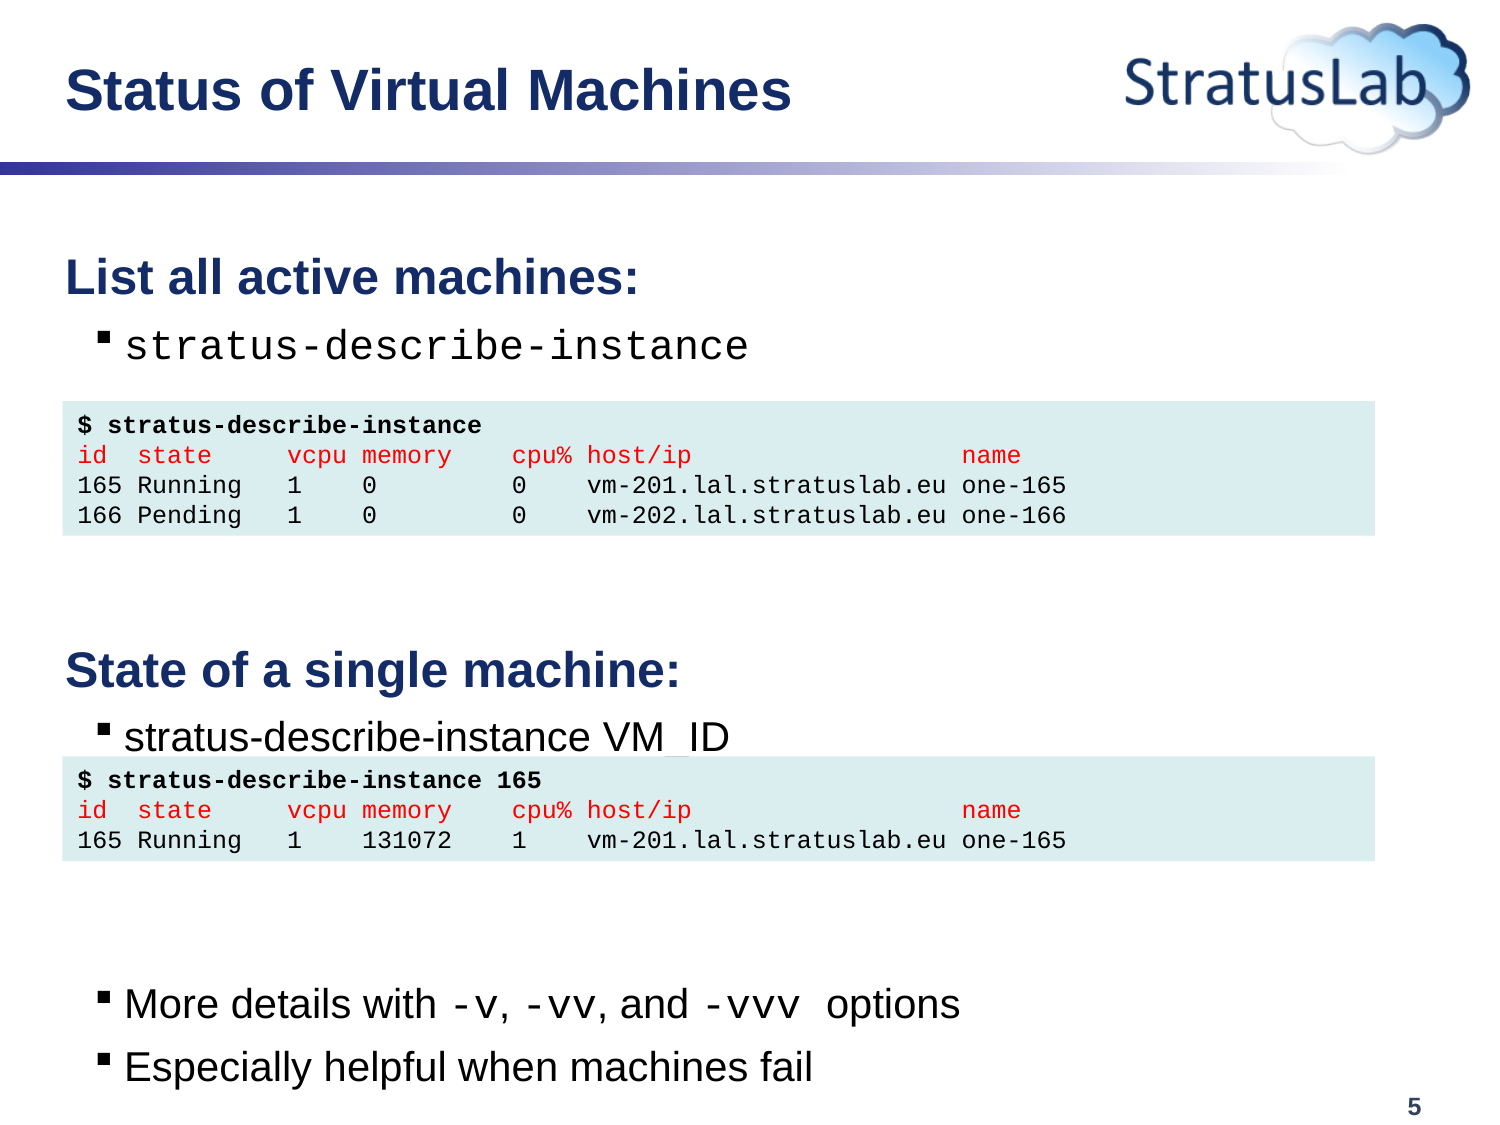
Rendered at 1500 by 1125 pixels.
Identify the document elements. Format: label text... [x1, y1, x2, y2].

list List all active machines: stratus-describe-instance State of a single machine: stratus-describe-instance VM_ID More details with -v, -vv, and -vvv options Especially helpful when machines fail [49, 237, 1451, 1076]
title Status of Virtual Machines [49, 12, 1113, 163]
text_box $ stratus-describe-instance id state vcpu memory cpu% host/ip name 165 Running 1 0 0 vm-201.lal.stratuslab.eu one-165 166 Pending 1 0 0 vm-202.lal.stratuslab.eu one-166 [62, 401, 1375, 536]
picture [1113, 19, 1478, 162]
text_box $ stratus-describe-instance 165 id state vcpu memory cpu% host/ip name 165 Running 1 131072 1 vm-201.lal.stratuslab.eu one-165 [62, 756, 1375, 862]
